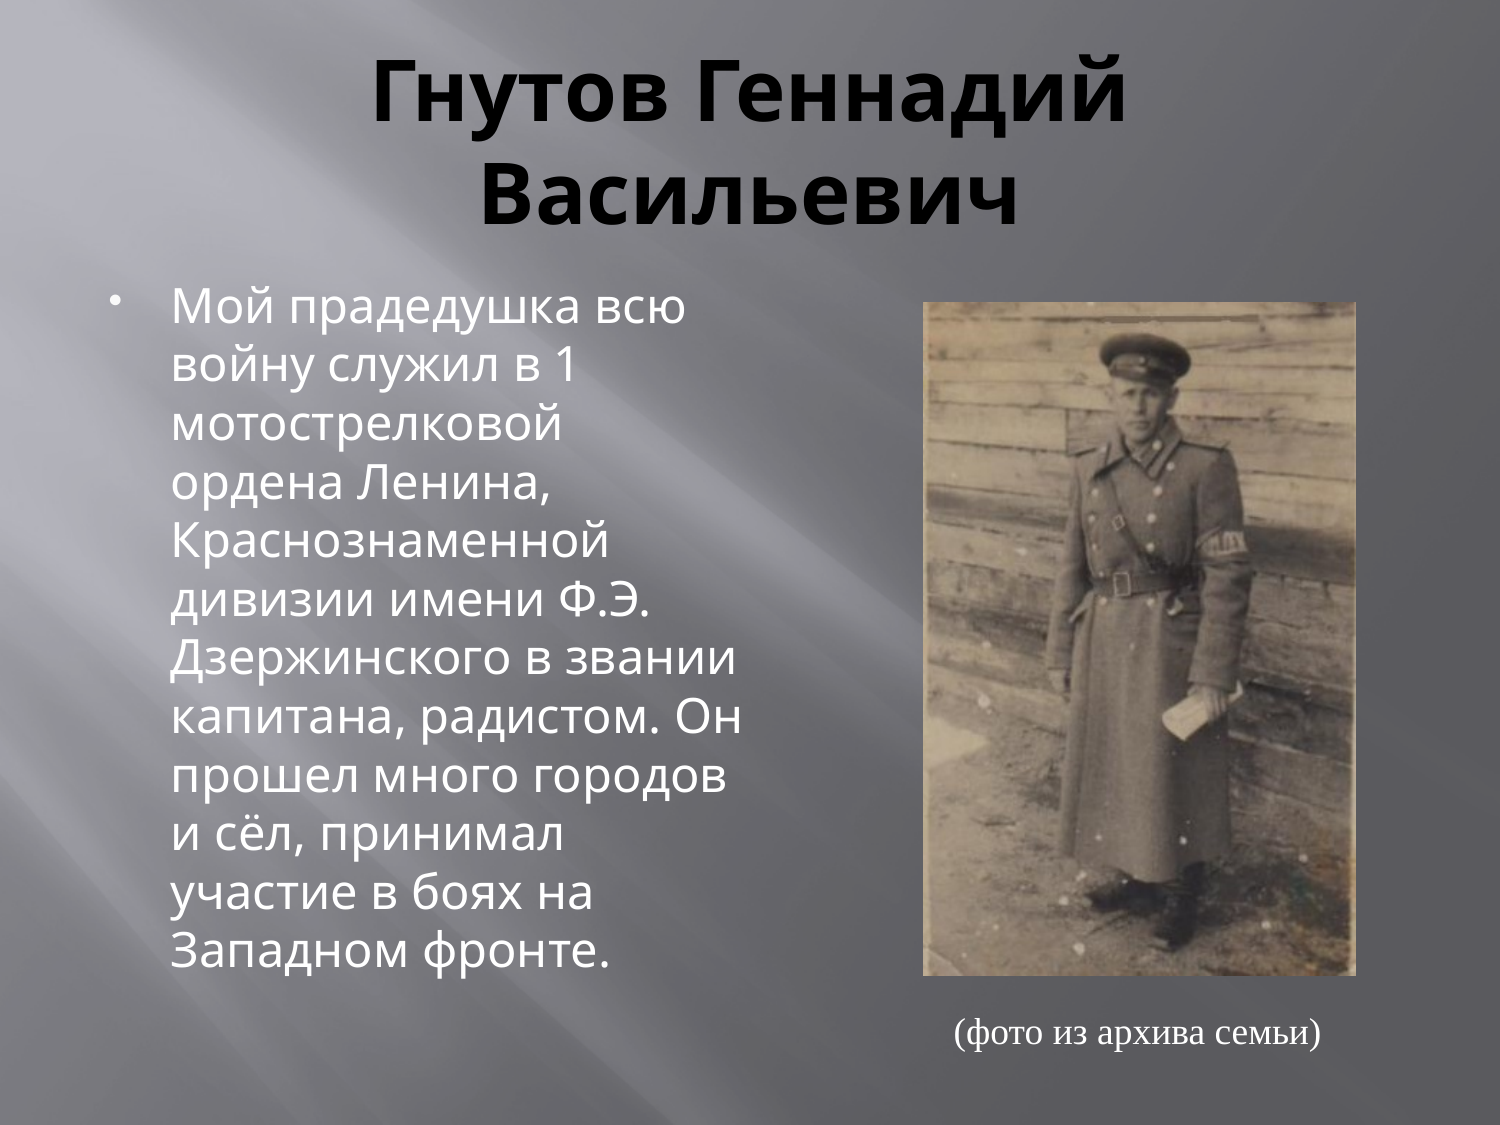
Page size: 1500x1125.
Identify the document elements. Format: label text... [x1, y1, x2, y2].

text_box (фото из архива семьи) [938, 1002, 1341, 1060]
title Гнутов Геннадий Васильевич [75, 45, 1425, 233]
list Мой прадедушка всю войну служил в 1 мотострелковой ордена Ленина, Краснознаменной дивизии имени Ф.Э. Дзержинского в звании капитана, радистом. Он прошел много городов и сёл, принимал участие в боях на Западном фронте. [75, 267, 763, 1047]
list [923, 302, 1357, 976]
